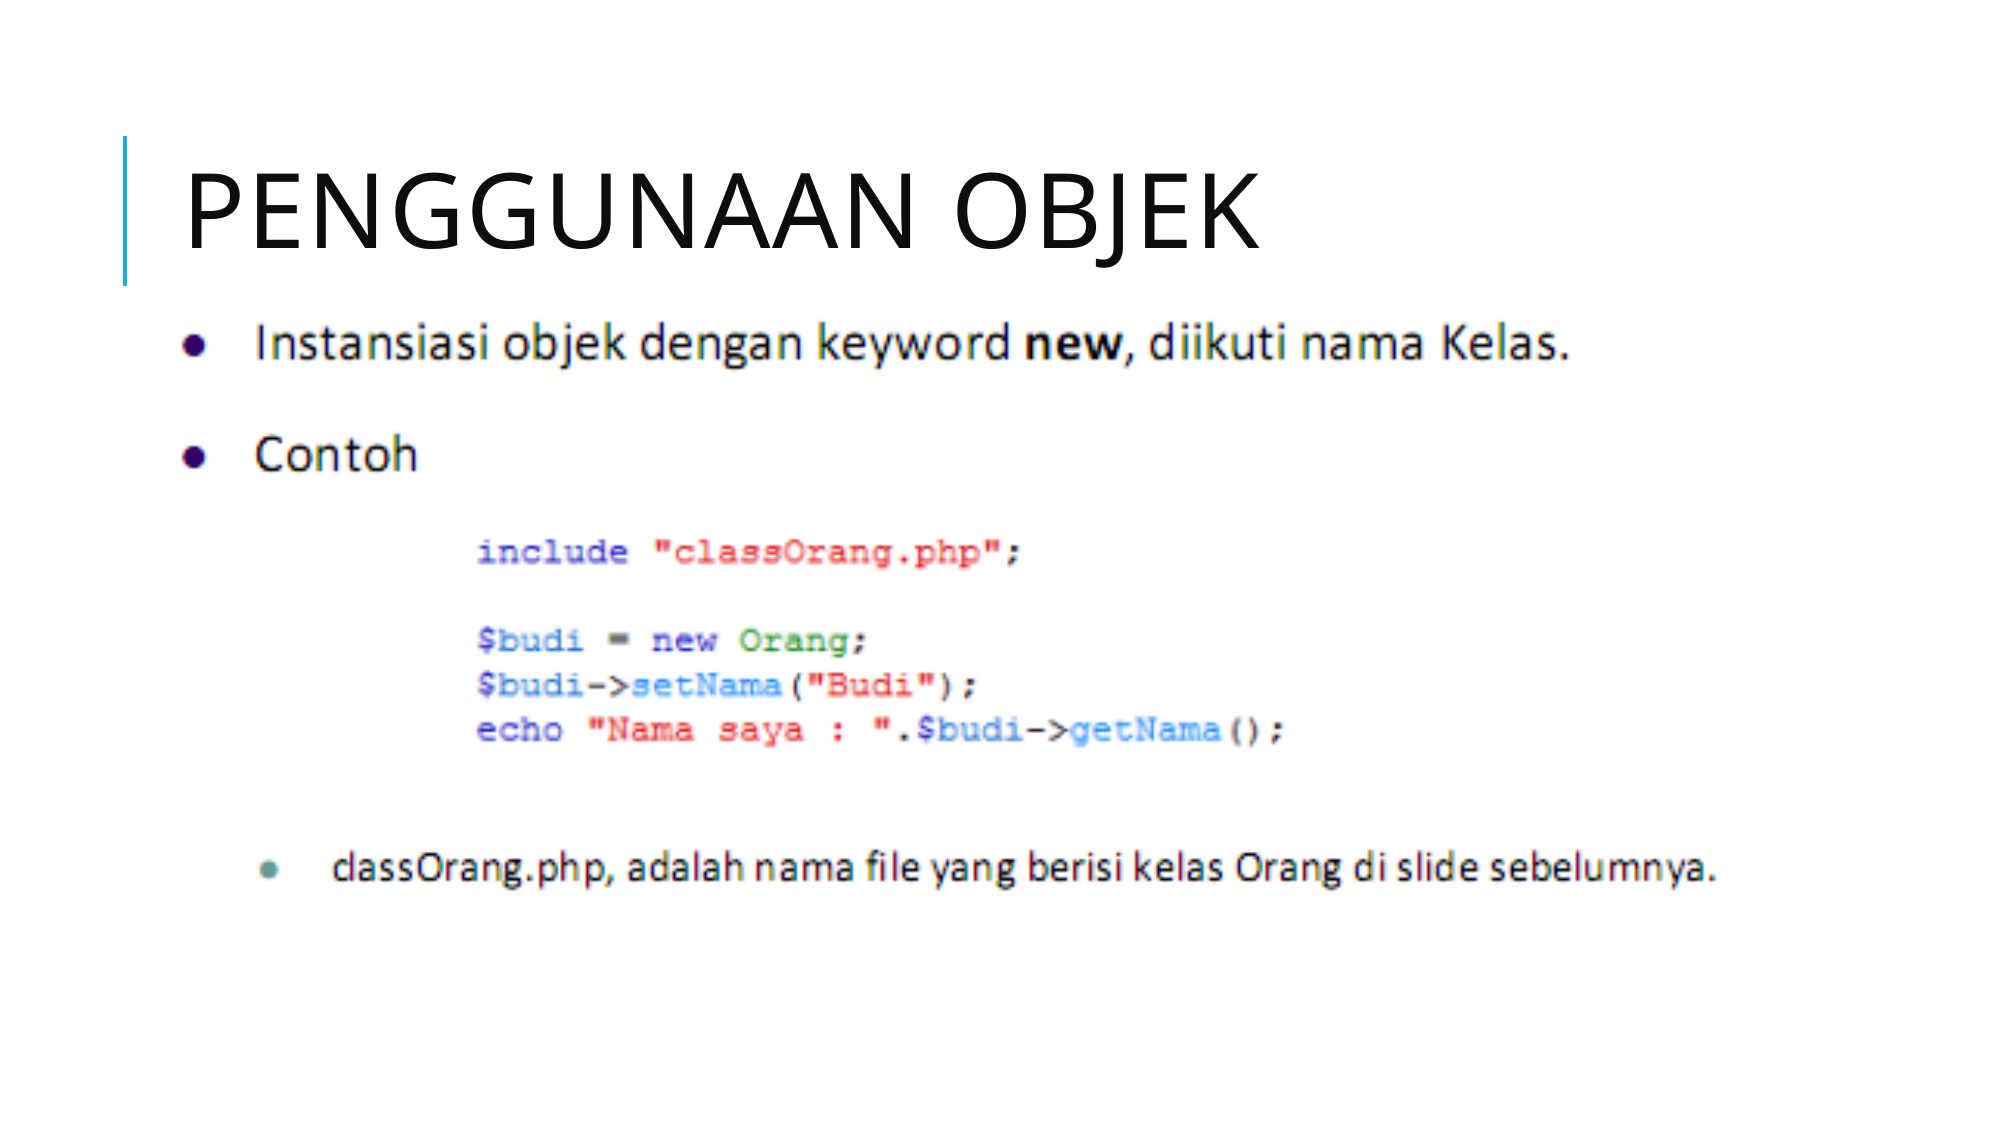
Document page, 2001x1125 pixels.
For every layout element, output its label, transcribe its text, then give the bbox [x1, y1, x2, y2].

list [167, 316, 1785, 917]
title Penggunaan Objek [168, 96, 1763, 314]
